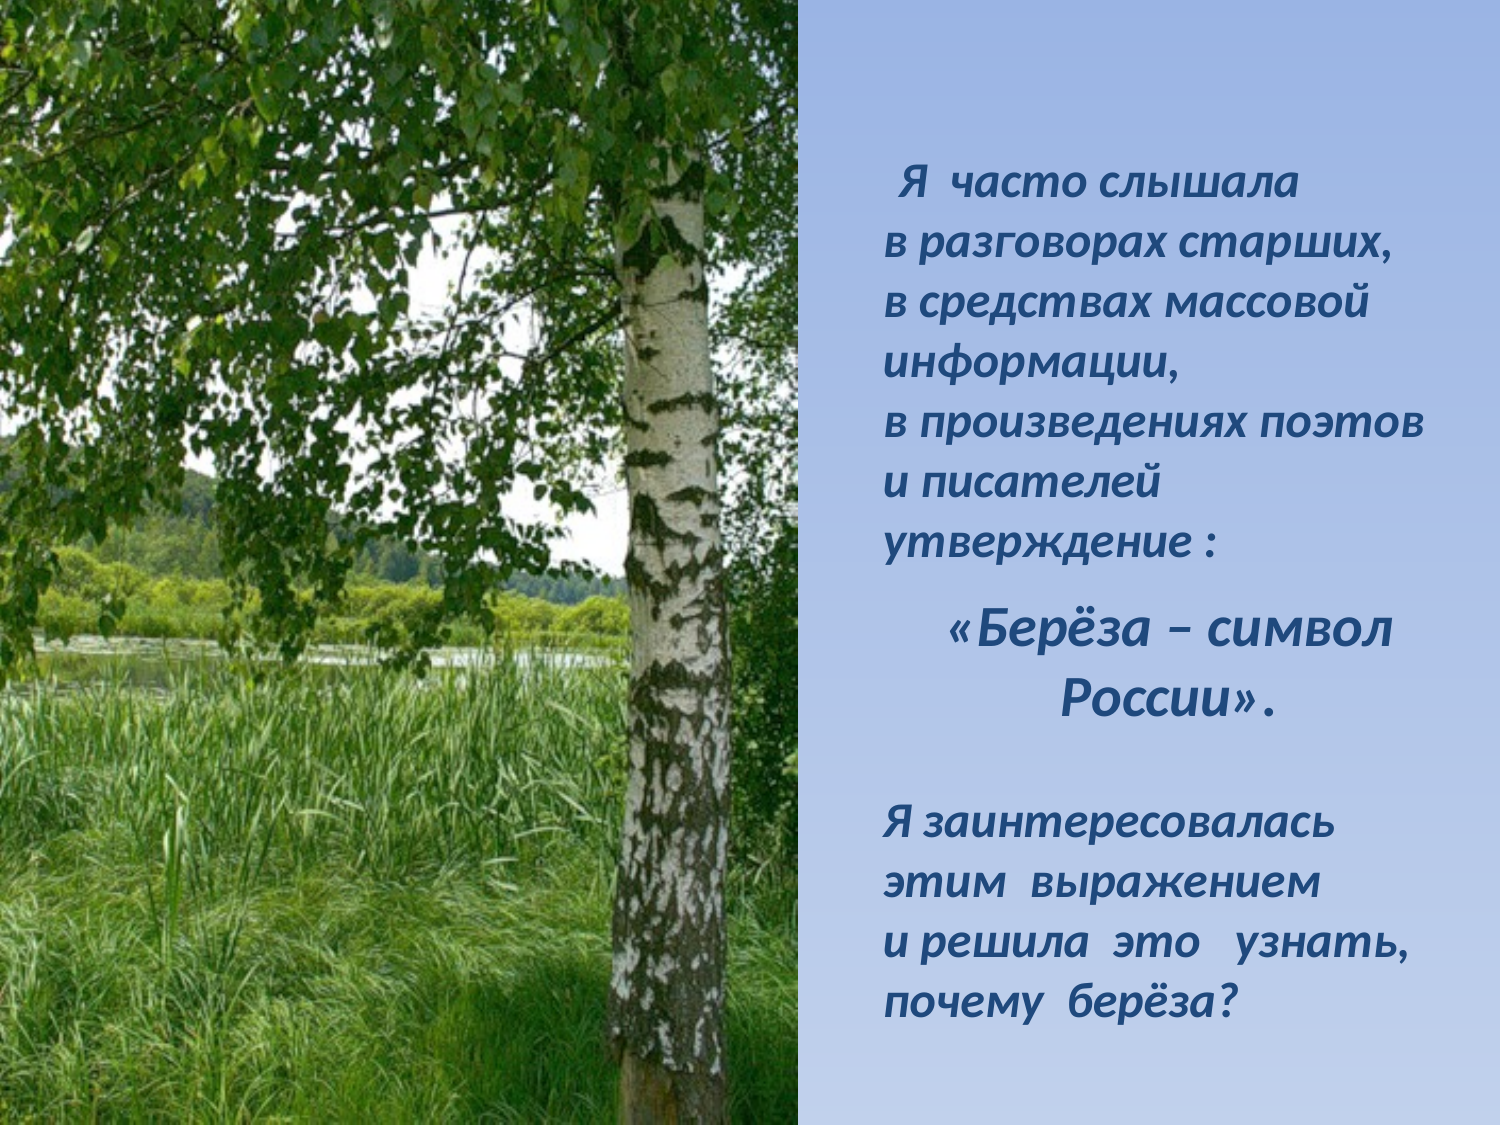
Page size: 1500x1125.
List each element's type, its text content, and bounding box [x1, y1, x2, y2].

picture [0, 0, 798, 1125]
text_box Я часто слышала в разговорах старших, в средствах массовой информации, в произведениях поэтов и писателей утверждение : «Берёза – символ России». Я заинтересовалась этим выражением и решила это узнать, почему берёза? [868, 140, 1471, 1036]
